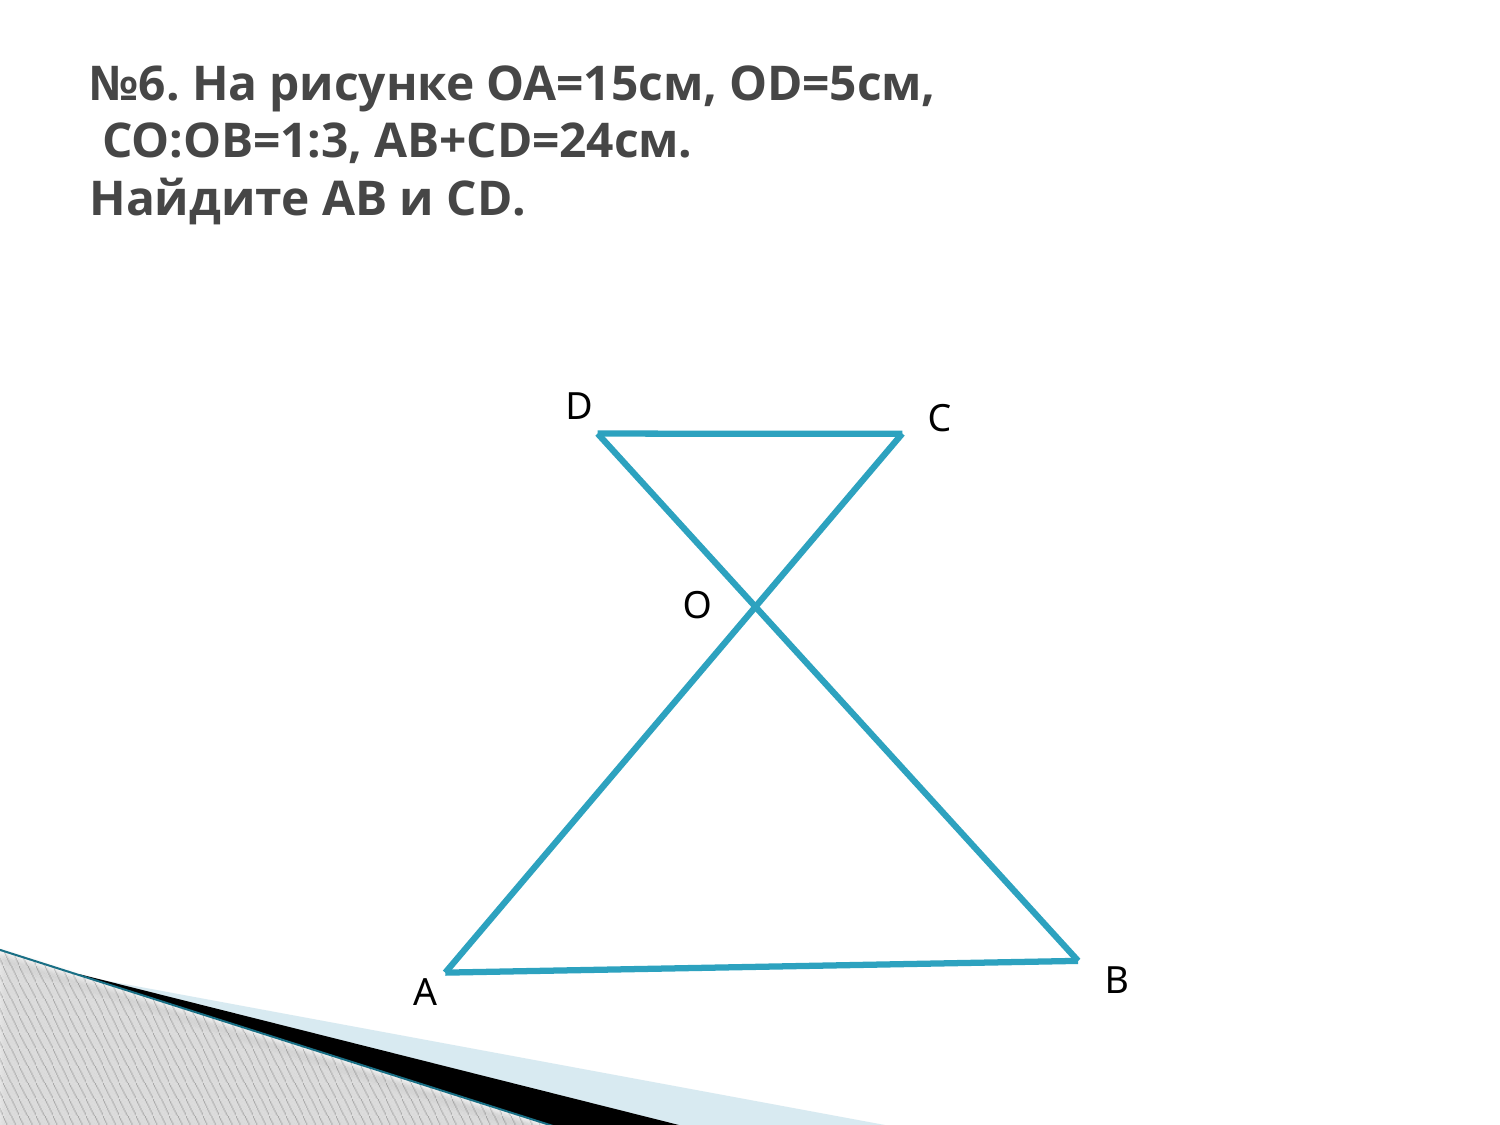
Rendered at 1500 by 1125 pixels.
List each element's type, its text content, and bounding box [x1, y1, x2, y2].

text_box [398, 374, 1153, 1022]
title №6. На рисунке ОА=15см, ОD=5см, СО:ОВ=1:3, АВ+СD=24см. Найдите АВ и СD. [75, 45, 1425, 233]
